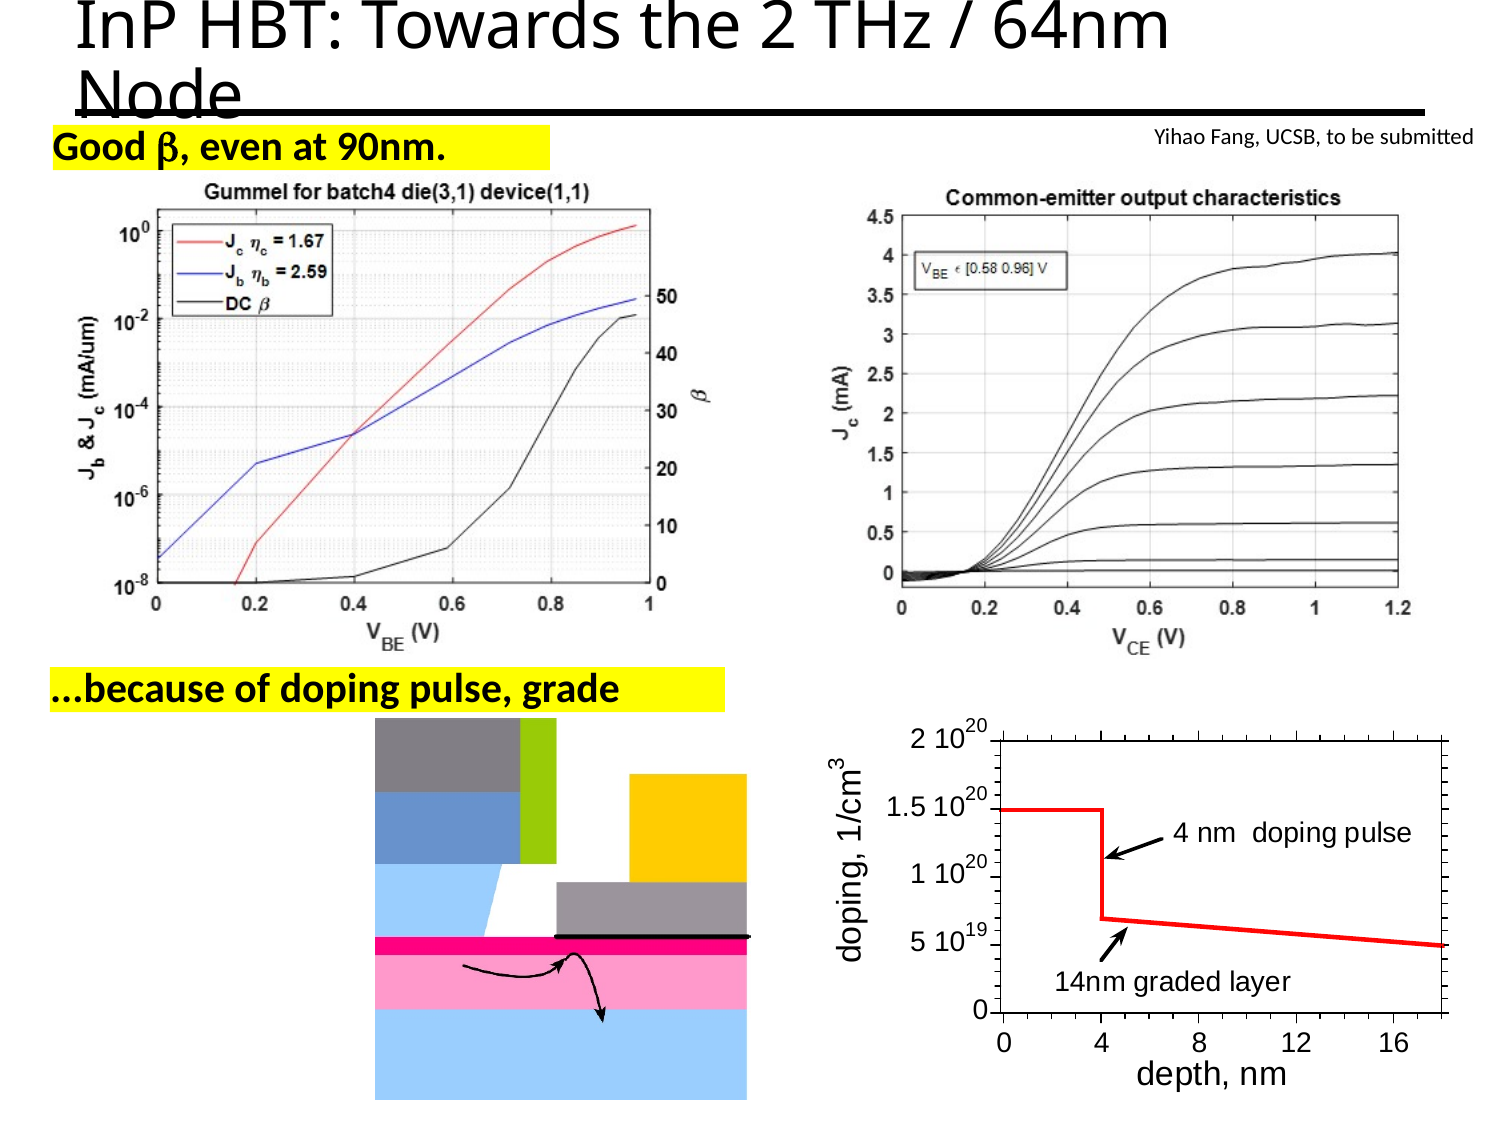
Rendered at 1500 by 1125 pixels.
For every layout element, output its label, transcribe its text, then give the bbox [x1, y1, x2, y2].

picture [818, 180, 1459, 659]
title InP HBT: Towards the 2 THz / 64nm Node [74, 12, 1348, 113]
text_box Yihao Fang, UCSB, to be submitted [999, 124, 1475, 150]
picture [72, 174, 712, 655]
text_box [808, 699, 1450, 1101]
picture [375, 718, 751, 1101]
text_box Good b, even at 90nm. [52, 124, 550, 171]
text_box ...because of doping pulse, grade [49, 667, 725, 713]
